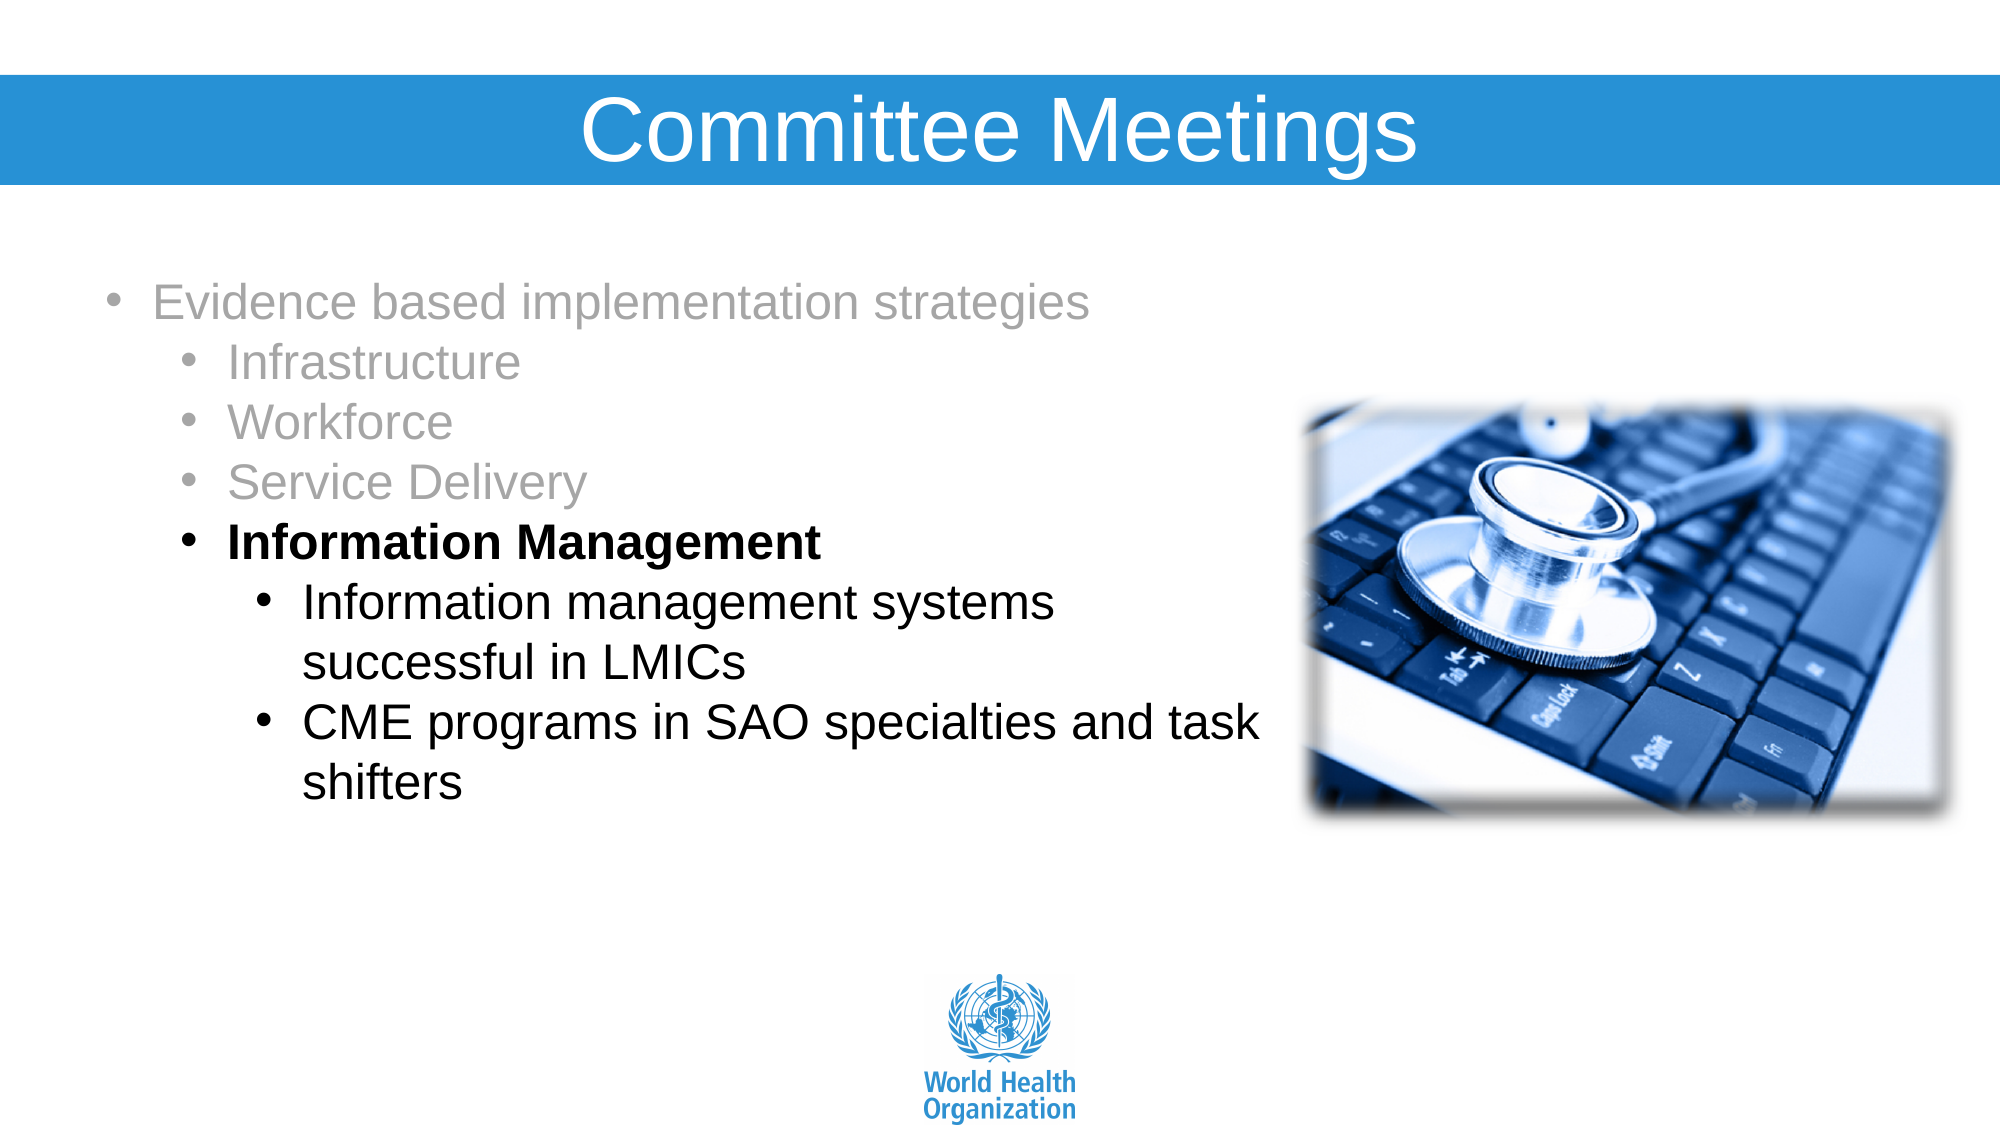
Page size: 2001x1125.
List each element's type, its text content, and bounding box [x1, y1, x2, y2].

title Committee Meetings [137, 59, 1863, 205]
picture [1295, 391, 1964, 823]
text_box Evidence based implementation strategies Infrastructure Workforce Service Delivery Information Management Information management systems successful in LMICs CME programs in SAO specialties and task shifters [90, 261, 1296, 817]
picture [924, 974, 1075, 1125]
